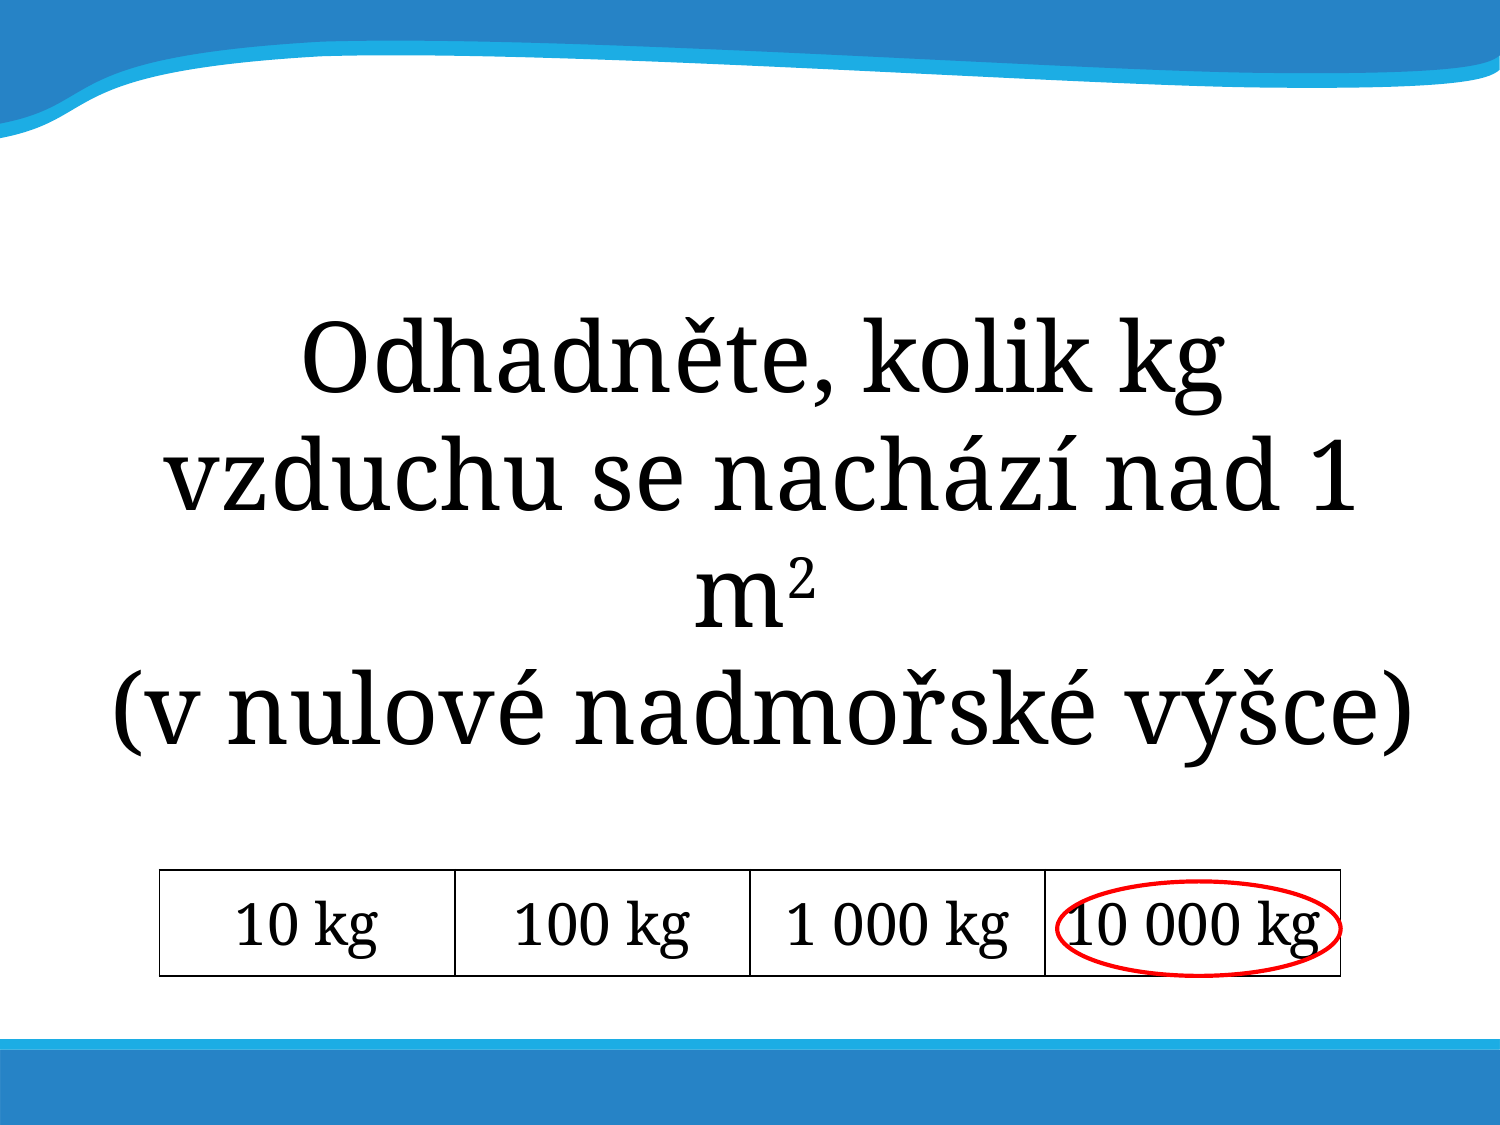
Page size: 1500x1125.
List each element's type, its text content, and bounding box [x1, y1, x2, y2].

table_header 1 000 kg [751, 871, 1044, 975]
table_header 10 000 kg [1046, 871, 1340, 975]
table_header 10 kg [160, 871, 454, 975]
list Odhadněte, kolik kg vzduchu se nachází nad 1 m2 (v nulové nadmořské výšce) [88, 149, 1439, 876]
table_header 100 kg [456, 871, 749, 975]
text_box [1055, 879, 1343, 978]
